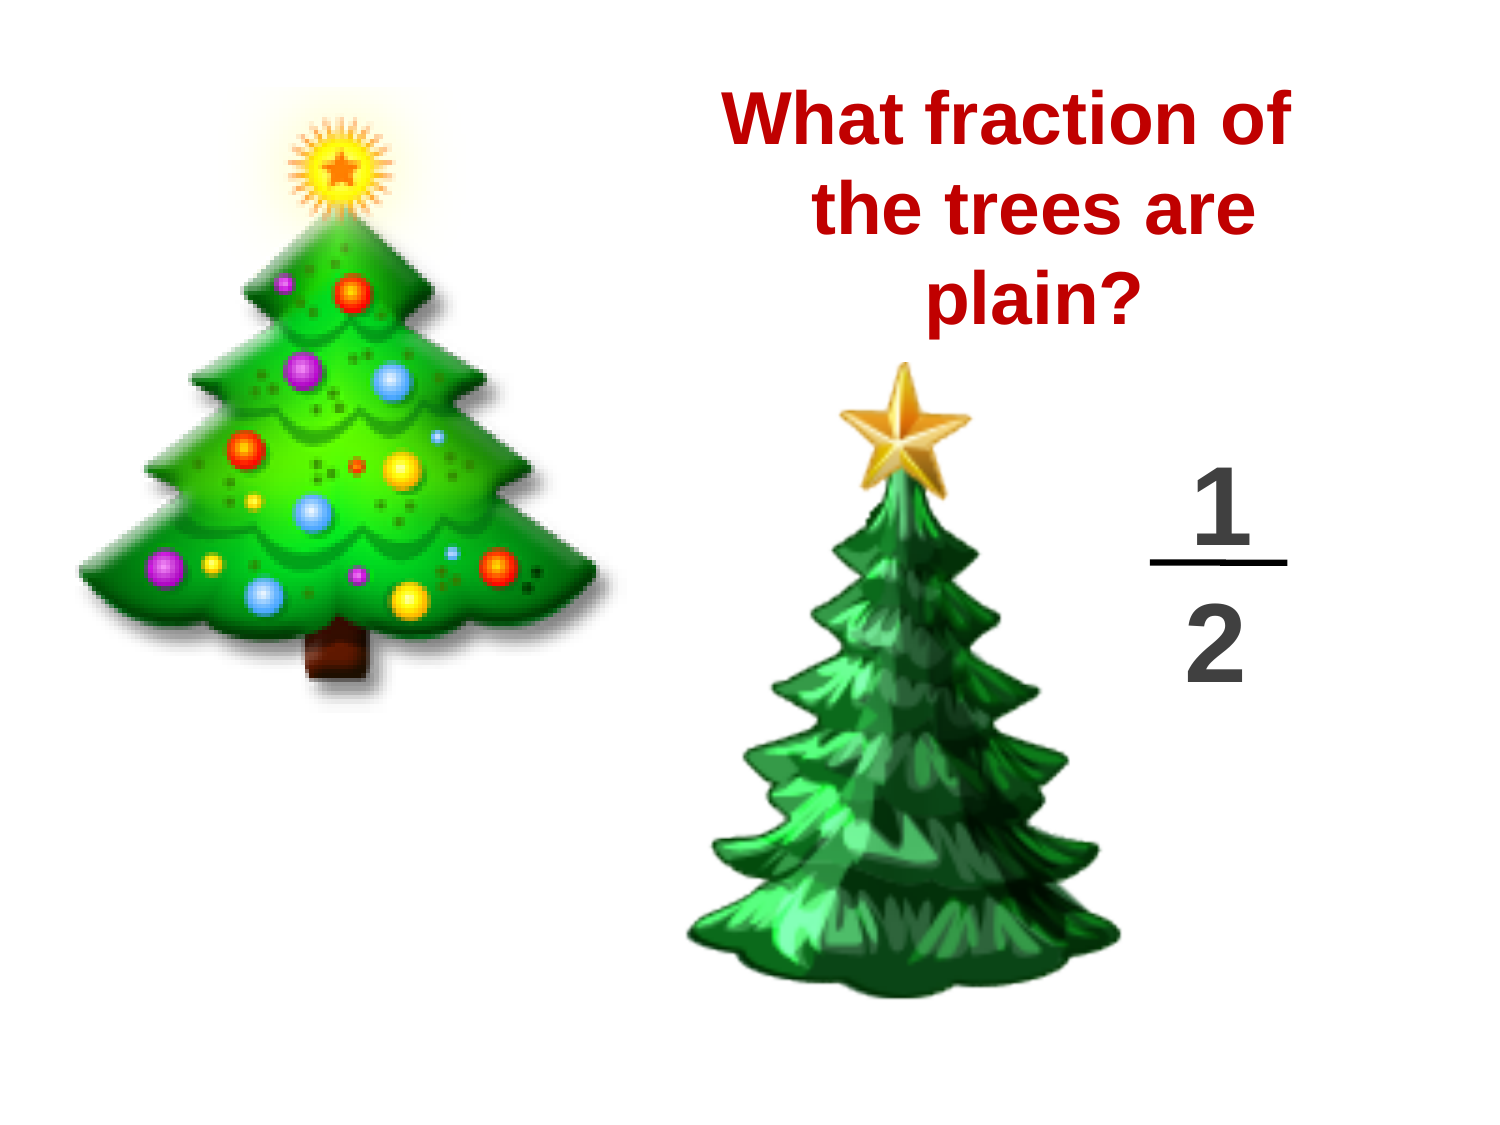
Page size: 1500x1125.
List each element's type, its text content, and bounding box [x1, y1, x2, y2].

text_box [1149, 424, 1288, 715]
list What fraction of the trees are plain? [674, 62, 1338, 401]
picture [62, 87, 1251, 1038]
